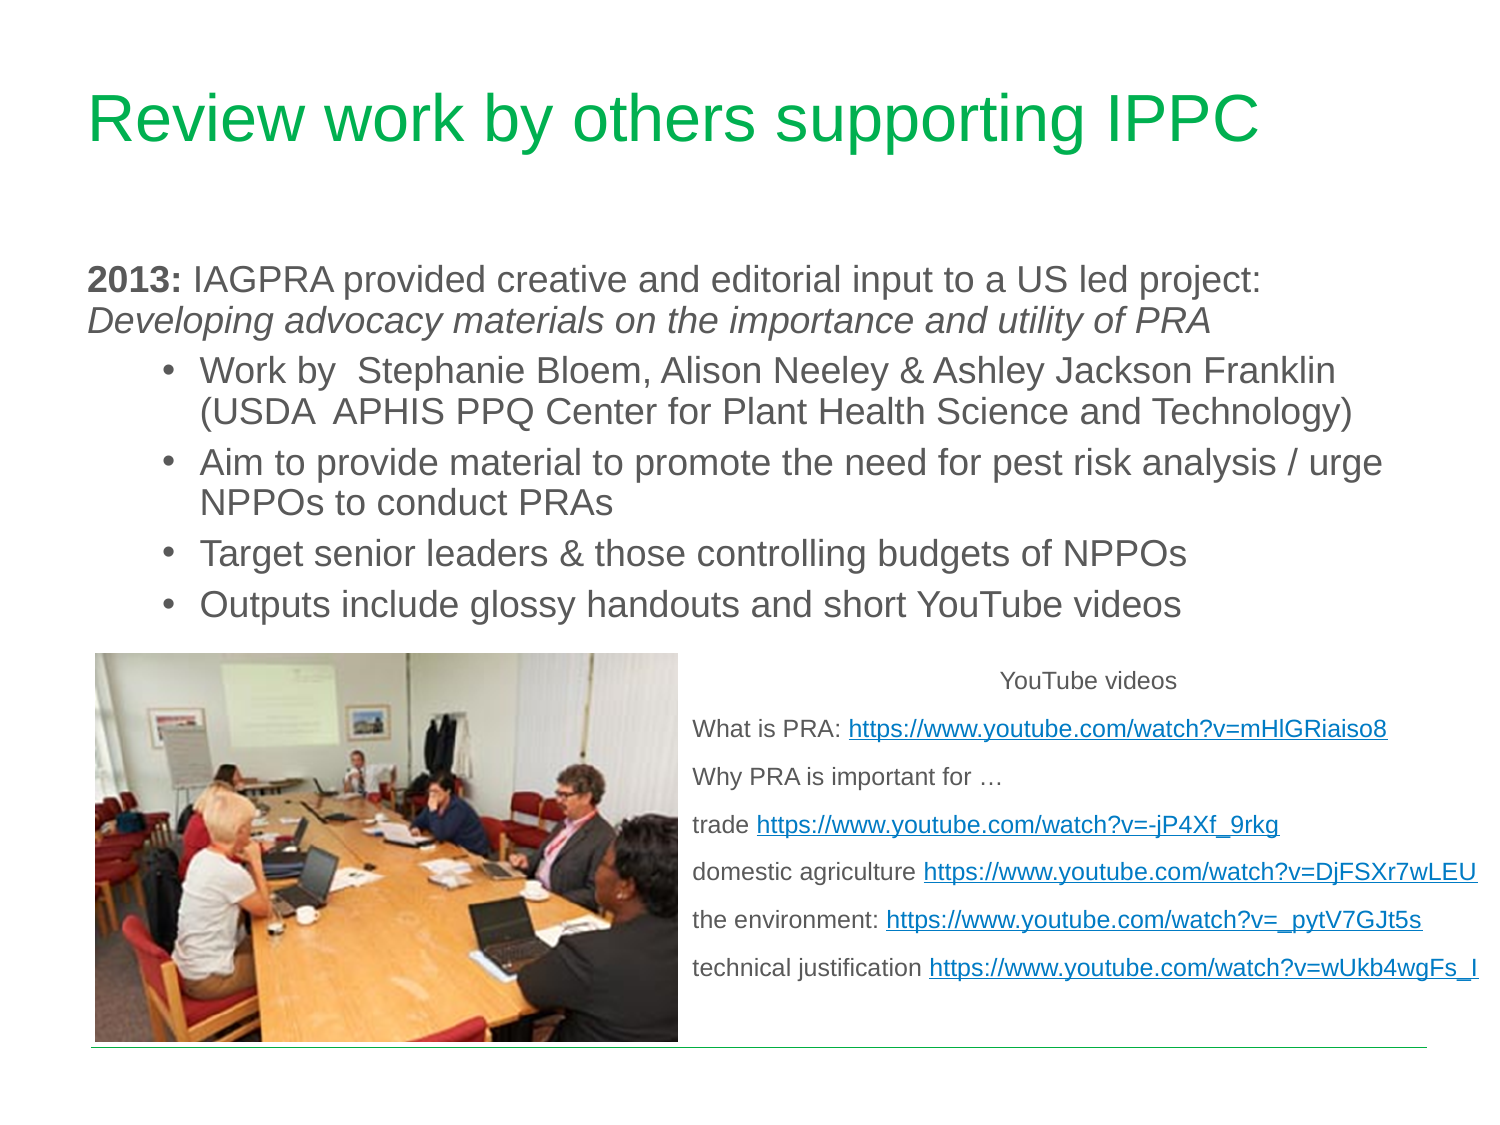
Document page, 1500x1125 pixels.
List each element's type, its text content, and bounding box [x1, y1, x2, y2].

text_box YouTube videos What is PRA: https://www.youtube.com/watch?v=mHlGRiaiso8 Why PRA is important for … trade https://www.youtube.com/watch?v=-jP4Xf_9rkg domestic agriculture https://www.youtube.com/watch?v=DjFSXr7wLEU the environment: https://www.youtube.com/watch?v=_pytV7GJt5s technical justification https://www.youtube.com/watch?v=wUkb4wgFs_I [678, 660, 1500, 1009]
list 2013: IAGPRA provided creative and editorial input to a US led project: Developing advocacy materials on the importance and utility of PRA Work by Stephanie Bloem, Alison Neeley & Ashley Jackson Franklin (USDA APHIS PPQ Center for Plant Health Science and Technology) Aim to provide material to promote the need for pest risk analysis / urge NPPOs to conduct PRAs Target senior leaders & those controlling budgets of NPPOs Outputs include glossy handouts and short YouTube videos [72, 252, 1428, 1014]
title Review work by others supporting IPPC [72, 76, 1428, 156]
picture [95, 653, 678, 1042]
